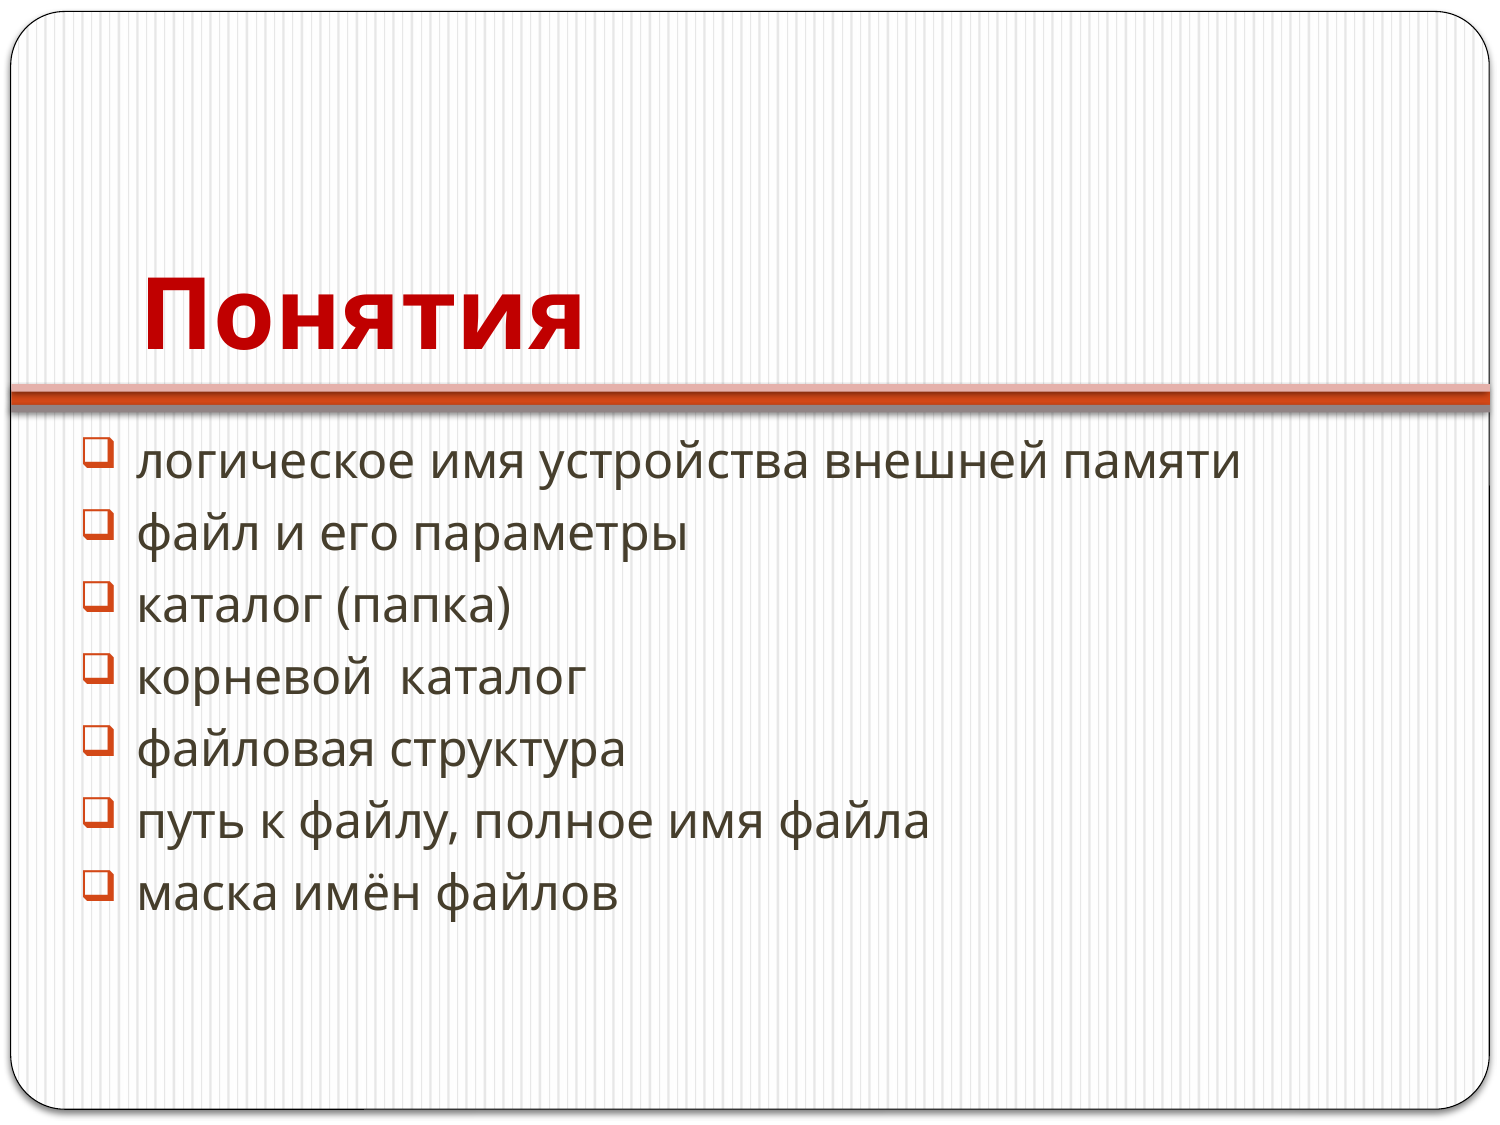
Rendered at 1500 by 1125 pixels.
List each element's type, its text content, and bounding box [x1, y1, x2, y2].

list логическое имя устройства внешней памяти файл и его параметры каталог (папка) корневой каталог файловая структура путь к файлу, полное имя файла маска имён файлов [64, 420, 1459, 1050]
title Понятия [124, 160, 1400, 385]
